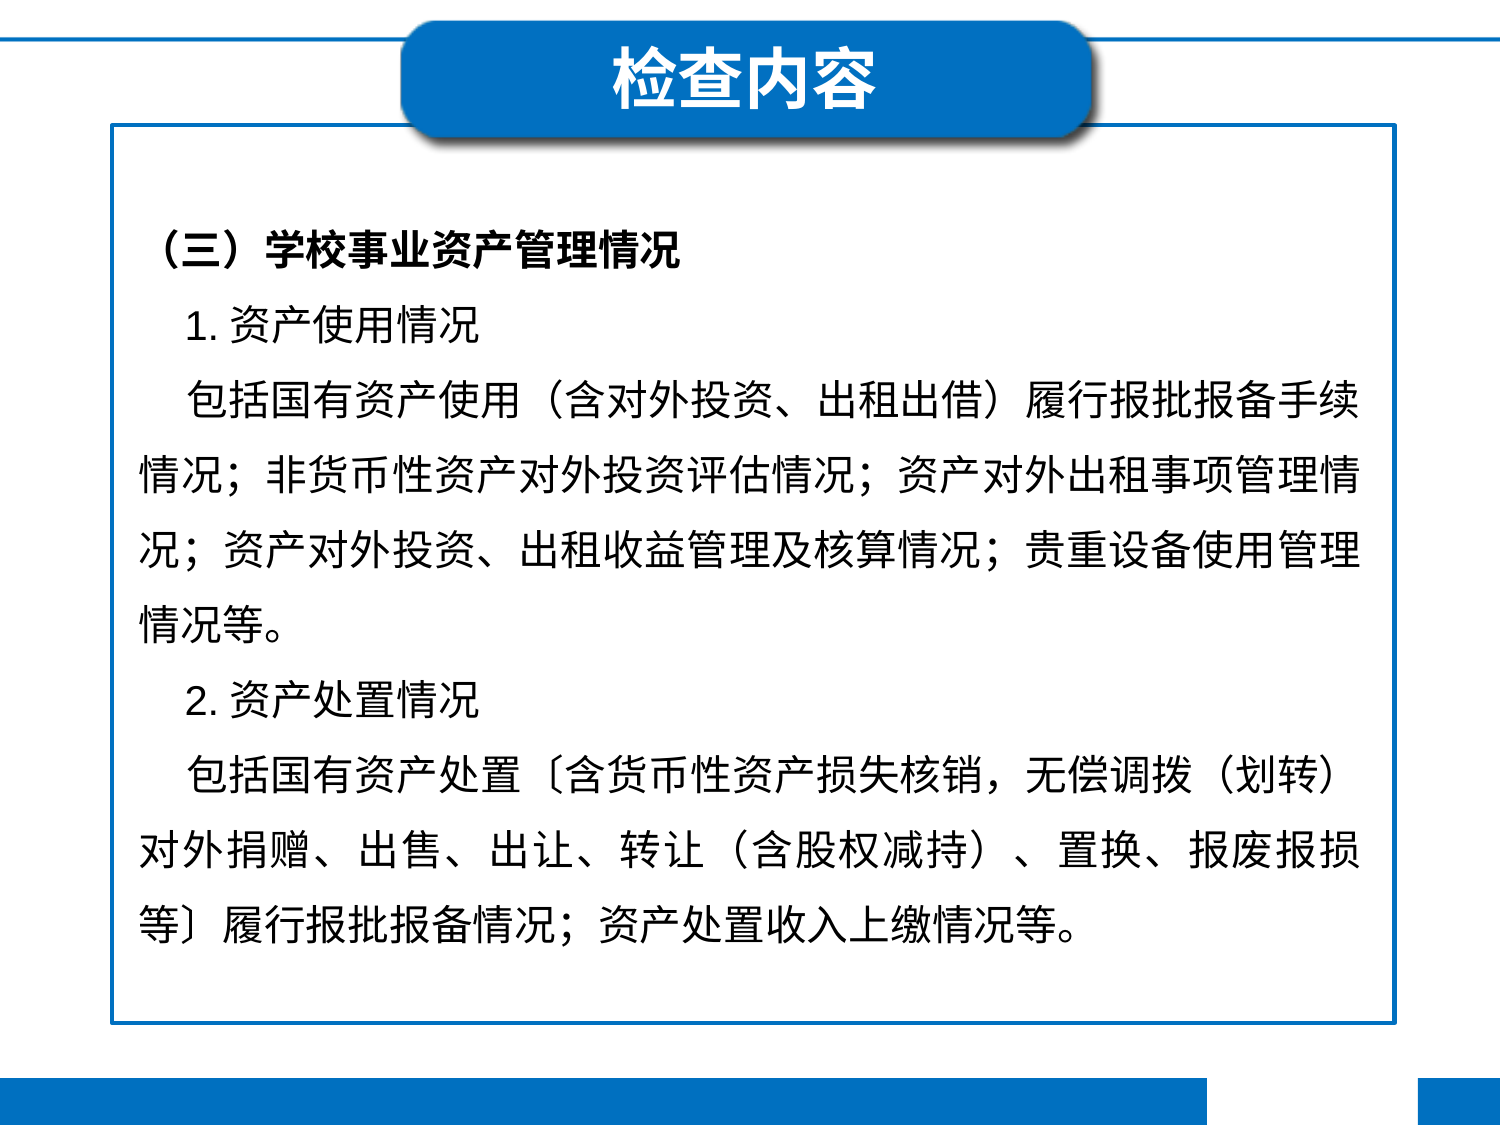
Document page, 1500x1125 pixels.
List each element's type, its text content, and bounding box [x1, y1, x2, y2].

text_box [1416, 1076, 1500, 1125]
text_box [110, 123, 1397, 1025]
text_box （三）学校事业资产管理情况 1.资产使用情况 包括国有资产使用（含对外投资、出租出借）履行报批报备手续情况；非货币性资产对外投资评估情况；资产对外出租事项管理情况；资产对外投资、出租收益管理及核算情况；贵重设备使用管理情况等。 2.资产处置情况 包括国有资产处置〔含货币性资产损失核销，无偿调拨（划转）对外捐赠、出售、出让、转让（含股权减持）、置换、报废报损等〕履行报批报备情况；资产处置收入上缴情况等。 [123, 191, 1376, 957]
text_box [0, 1076, 1209, 1125]
picture [0, 4, 1500, 181]
